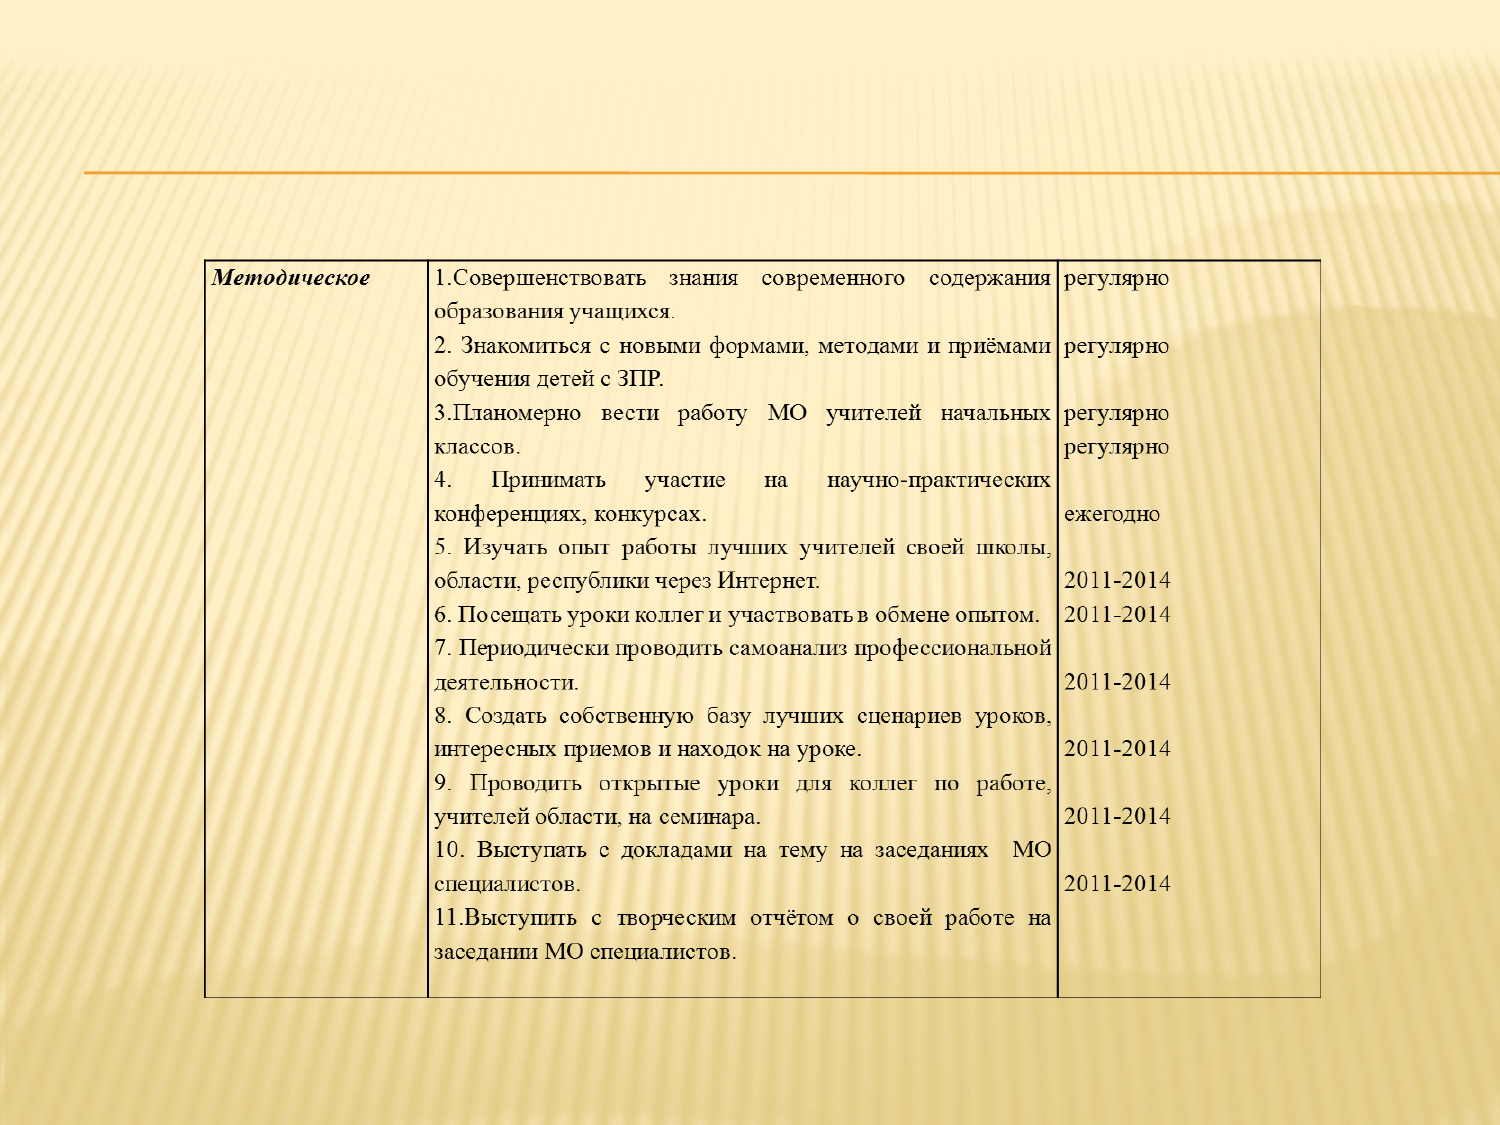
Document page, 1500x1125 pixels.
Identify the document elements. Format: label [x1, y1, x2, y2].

list [204, 254, 1321, 998]
